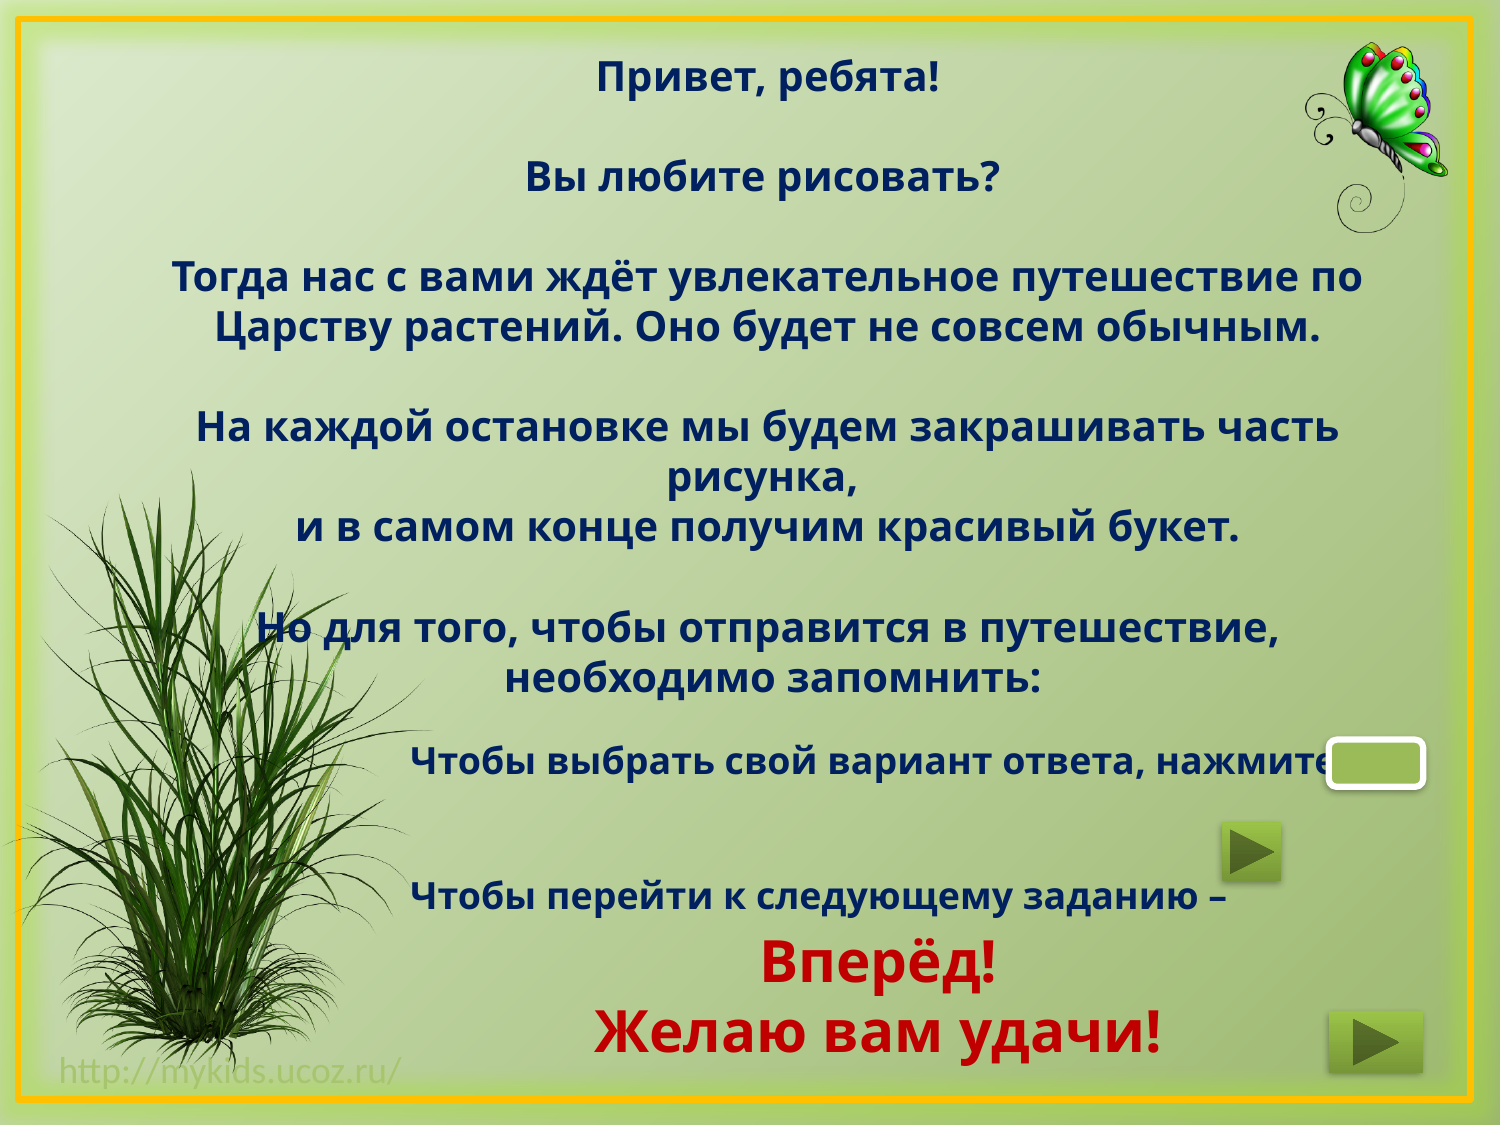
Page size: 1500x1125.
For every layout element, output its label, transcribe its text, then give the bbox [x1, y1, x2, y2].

text_box [1222, 822, 1282, 882]
text_box [1328, 1011, 1424, 1074]
text_box [1325, 736, 1427, 790]
text_box Вперёд! Желаю вам удачи! [579, 916, 1178, 1072]
picture [0, 467, 435, 1074]
text_box Привет, ребята! Вы любите рисовать? Тогда нас с вами ждёт увлекательное путешествие по Царству растений. Оно будет не совсем обычным. На каждой остановке мы будем закрашивать часть рисунка, и в самом конце получим красивый букет. Но для того, чтобы отправится в путешествие, необходимо запомнить: [147, 42, 1388, 758]
text_box Чтобы выбрать свой вариант ответа, нажмите - Чтобы перейти к следующему заданию – [395, 729, 1388, 925]
picture [1388, 45, 1446, 233]
